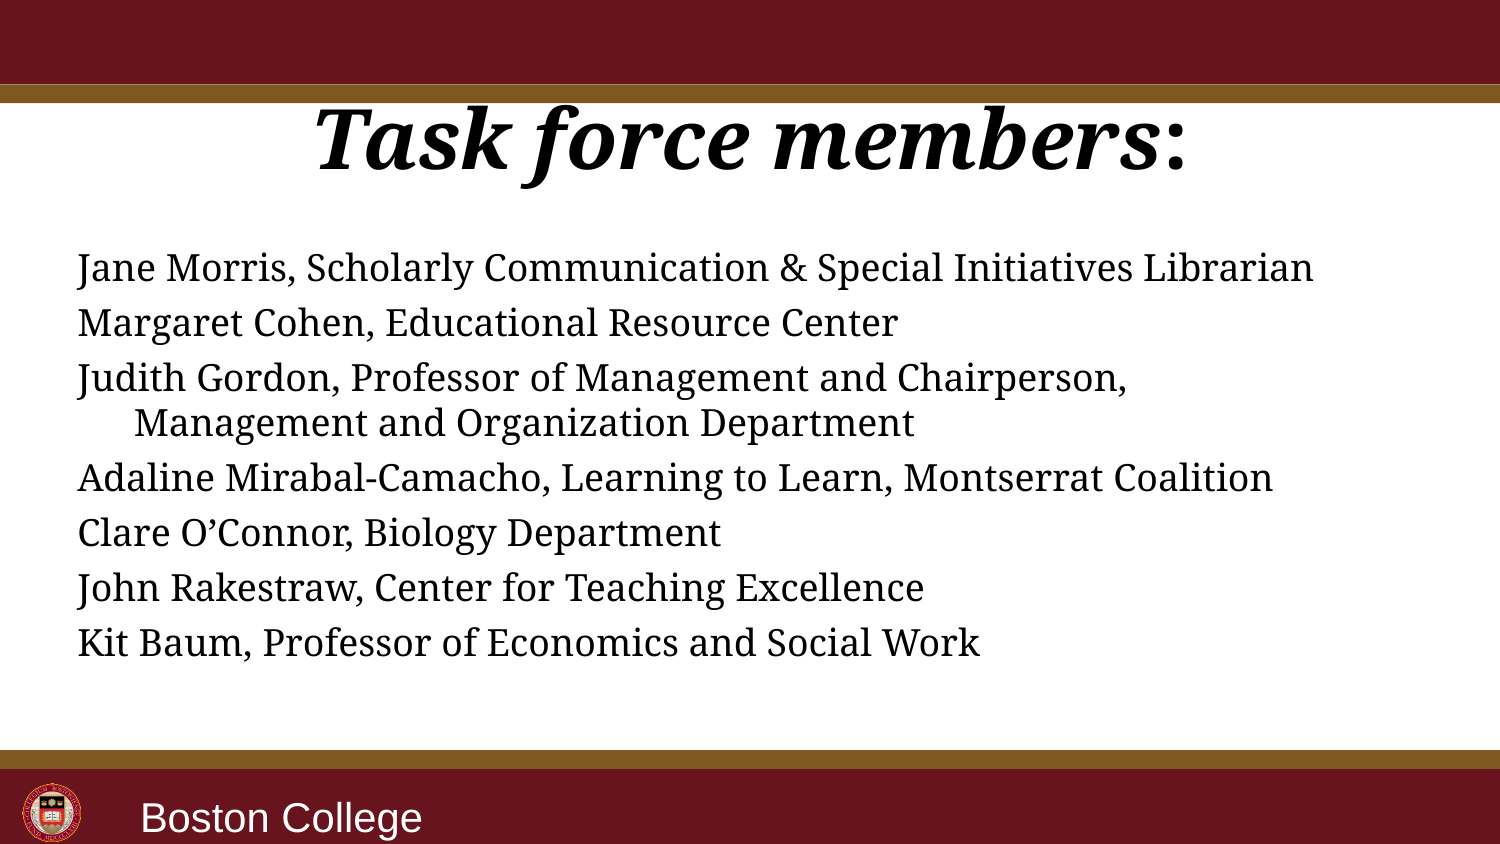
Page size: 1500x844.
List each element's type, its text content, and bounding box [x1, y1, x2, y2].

picture [22, 783, 81, 842]
title Task force members: [87, 84, 1413, 188]
list Jane Morris, Scholarly Communication & Special Initiatives Librarian Margaret Cohen, Educational Resource Center Judith Gordon, Professor of Management and Chairperson, Management and Organization Department Adaline Mirabal-Camacho, Learning to Learn, Montserrat Coalition Clare O’Connor, Biology Department John Rakestraw, Center for Teaching Excellence Kit Baum, Professor of Economics and Social Work [62, 236, 1388, 729]
